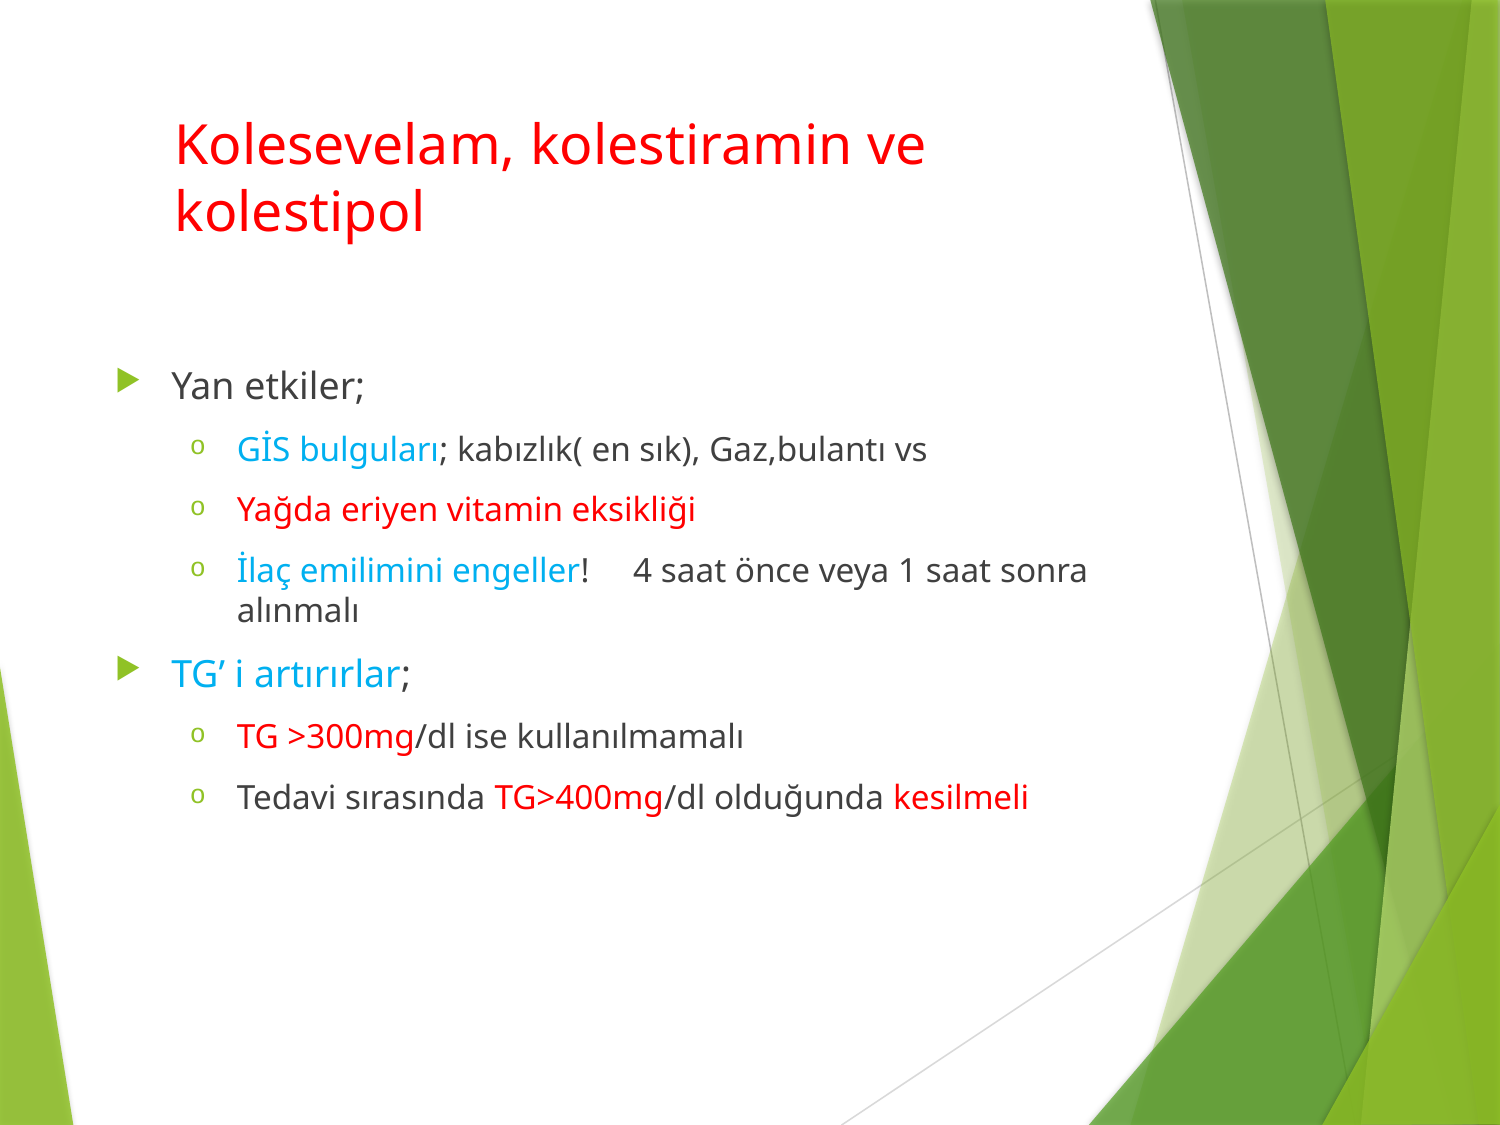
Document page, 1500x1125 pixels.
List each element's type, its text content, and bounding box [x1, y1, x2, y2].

list Yan etkiler; GİS bulguları; kabızlık( en sık), Gaz,bulantı vs Yağda eriyen vitamin eksikliği İlaç emilimini engeller! 4 saat önce veya 1 saat sonra alınmalı TG’ i artırırlar; TG >300mg/dl ise kullanılmamalı Tedavi sırasında TG>400mg/dl olduğunda kesilmeli [99, 354, 1142, 992]
title Kolesevelam, kolestiramin ve kolestipol [159, 101, 1201, 319]
